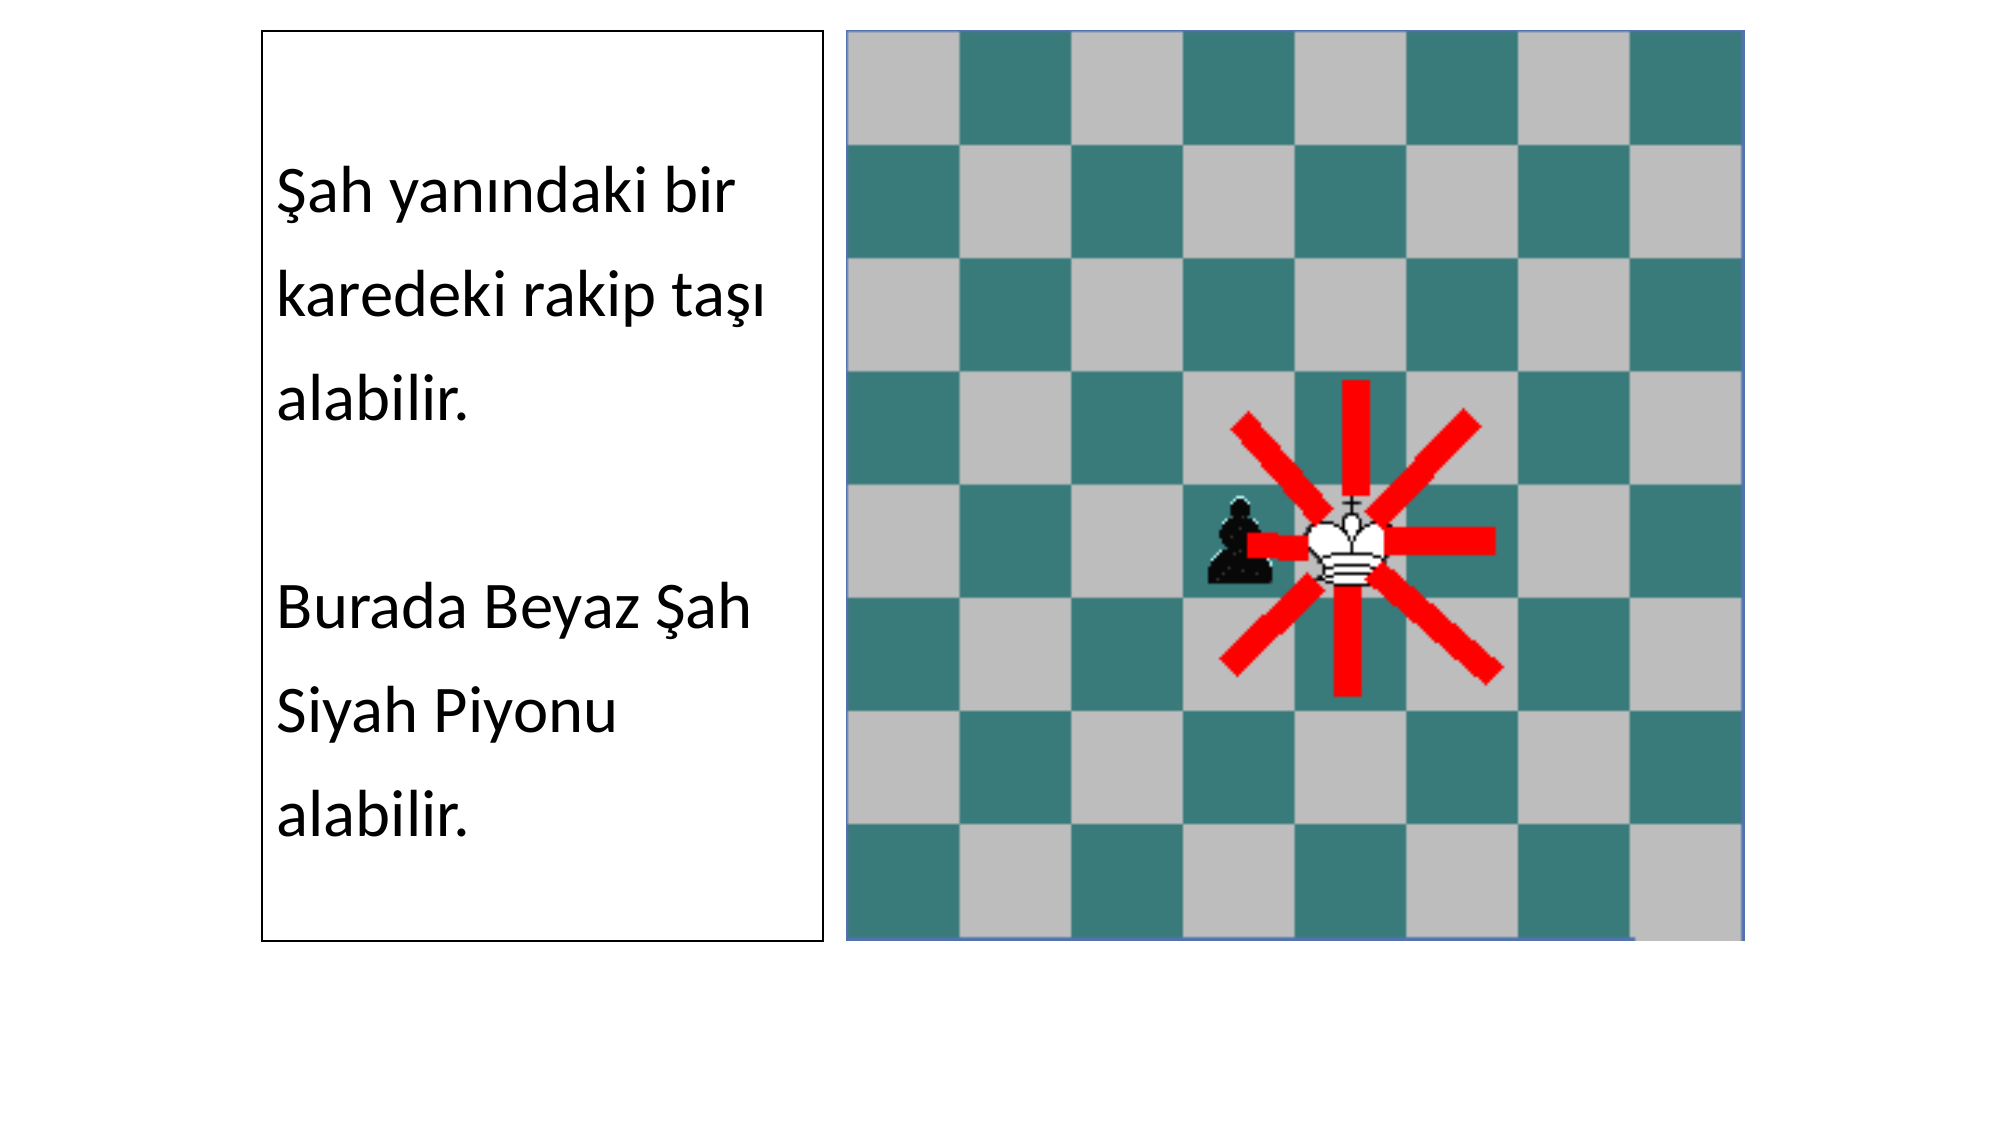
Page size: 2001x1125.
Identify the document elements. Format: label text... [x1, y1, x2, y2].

title Şah yanındaki bir karedeki rakip taşı alabilir. Burada Beyaz Şah Siyah Piyonu alabilir. [261, 30, 824, 942]
picture [846, 30, 1745, 941]
